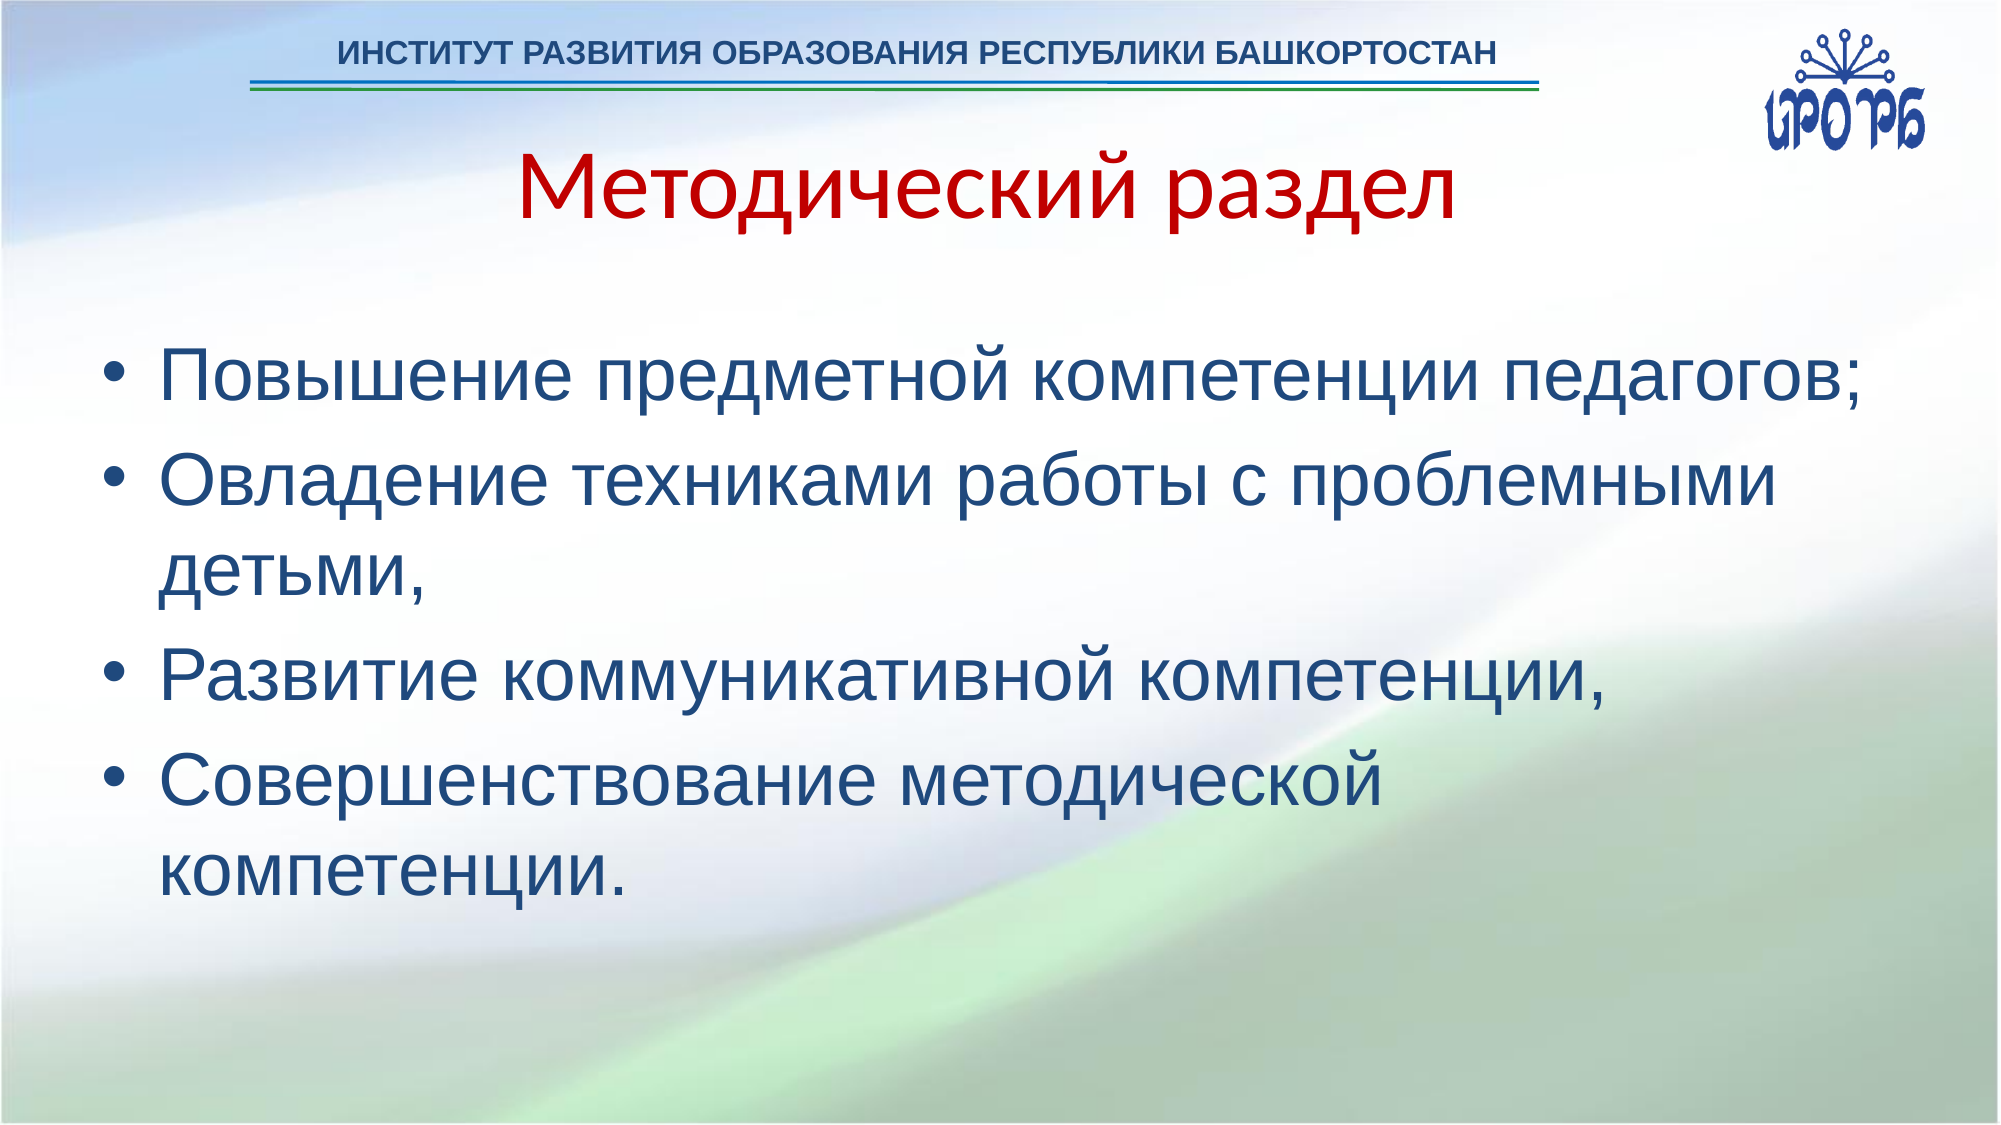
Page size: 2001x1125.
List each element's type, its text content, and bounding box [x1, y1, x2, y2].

picture [0, 0, 2000, 1125]
text_box Методический раздел [0, 111, 1988, 247]
text_box ИНСТИТУТ РАЗВИТИЯ ОБРАЗОВАНИЯ РЕСПУБЛИКИ БАШКОРТОСТАН [273, 23, 1563, 79]
text_box Повышение предметной компетенции педагогов; Овладение техниками работы с проблемными детьми, Развитие коммуникативной компетенции, Совершенствование методической компетенции. [86, 318, 1889, 1078]
